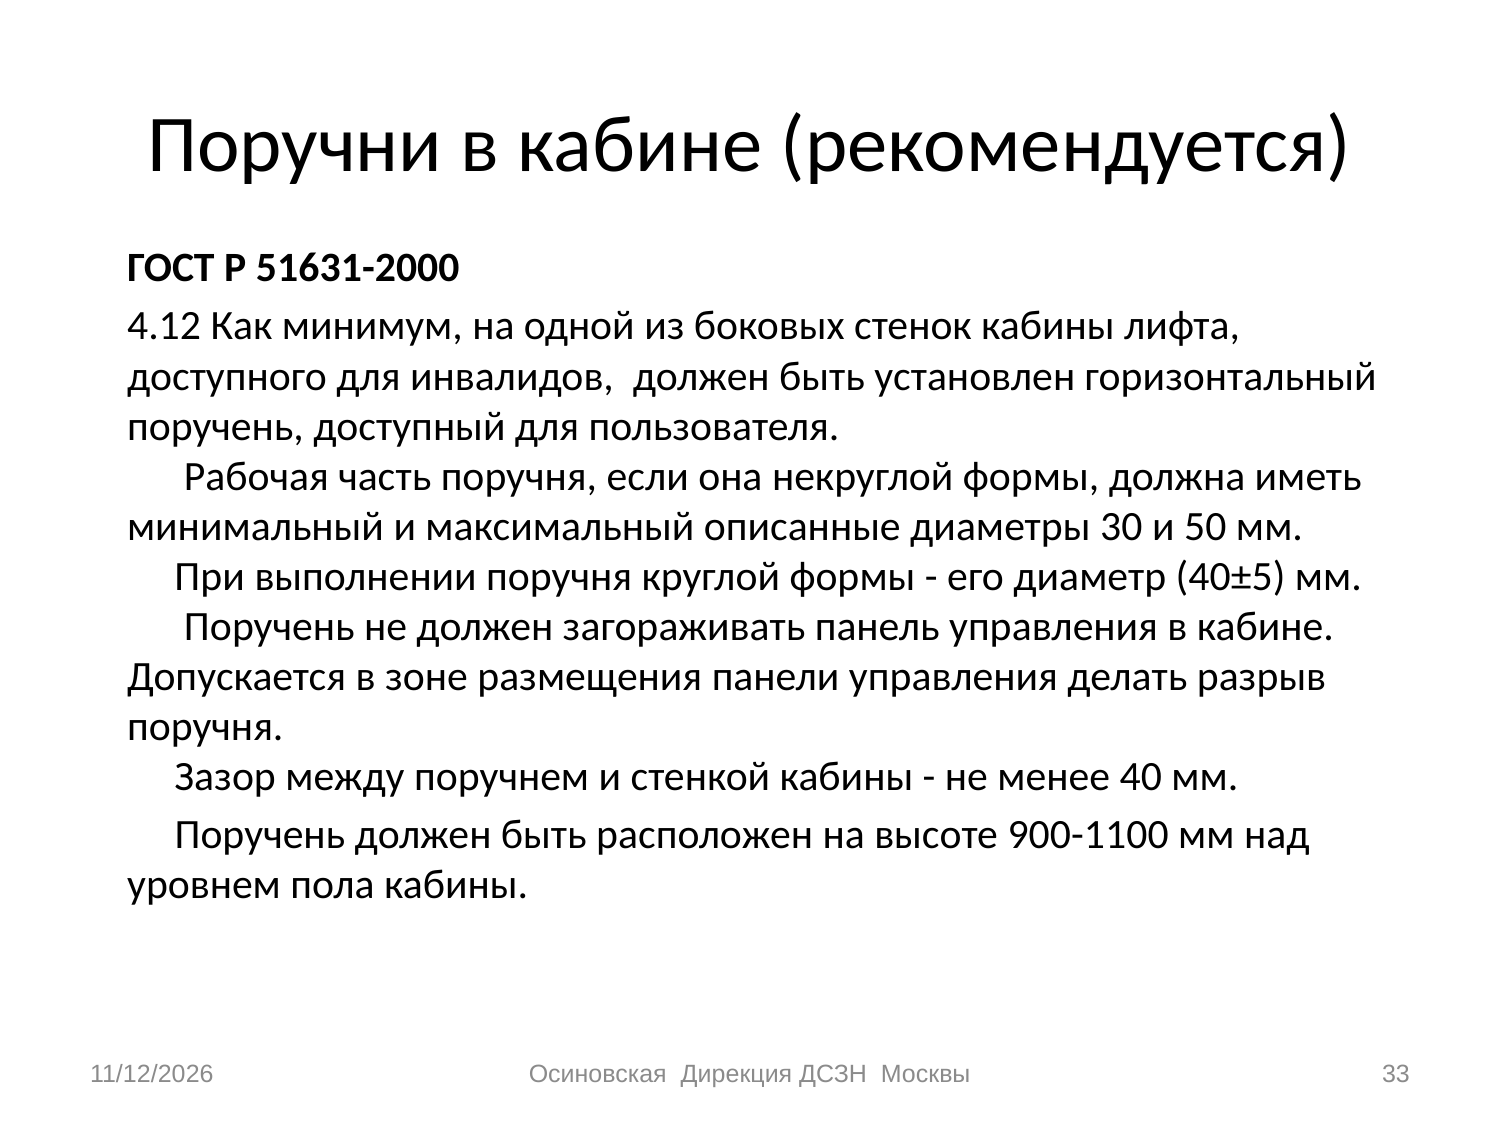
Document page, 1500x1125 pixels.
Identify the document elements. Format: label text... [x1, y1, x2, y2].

list ГОСТ Р 51631-2000 4.12 Как минимум, на одной из боковых стенок кабины лифта, доступного для инвалидов, должен быть установлен горизонтальный поручень, доступный для пользователя. Рабочая часть поручня, если она некруглой формы, должна иметь минимальный и максимальный описанные диаметры 30 и 50 мм. При выполнении поручня круглой формы - его диаметр (40±5) мм. Поручень не должен загораживать панель управления в кабине. Допускается в зоне размещения панели управления делать разрыв поручня. Зазор между поручнем и стенкой кабины - не менее 40 мм. Поручень должен быть расположен на высоте 900-1100 мм над уровнем пола кабины. [112, 232, 1421, 965]
title Поручни в кабине (рекомендуется) [75, 45, 1425, 233]
footer Осиновская Дирекция ДСЗН Москвы [512, 1042, 988, 1103]
slide_number 33 [1074, 1042, 1425, 1103]
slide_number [75, 1042, 425, 1103]
